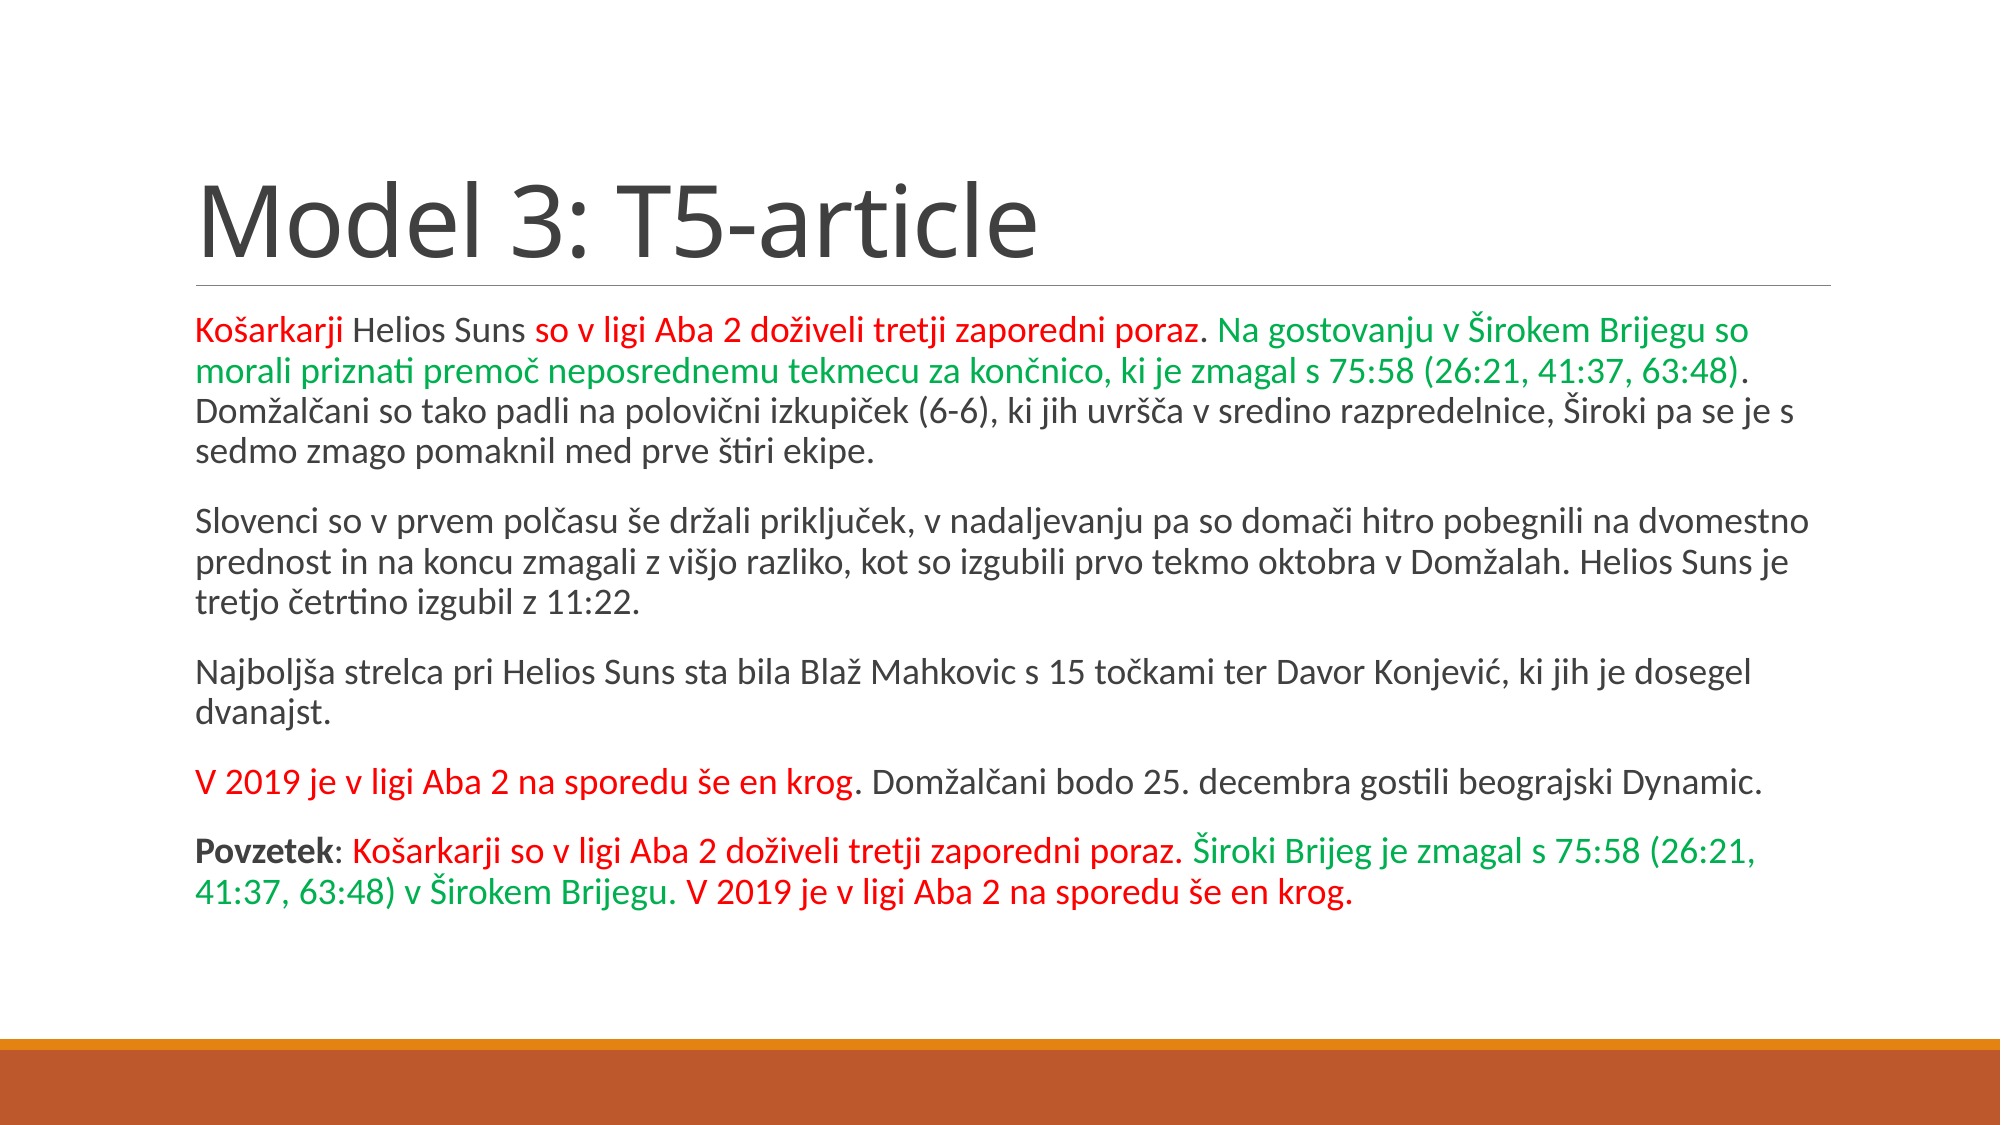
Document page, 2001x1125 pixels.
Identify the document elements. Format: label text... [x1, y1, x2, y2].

list Košarkarji Helios Suns so v ligi Aba 2 doživeli tretji zaporedni poraz. Na gostovanju v Širokem Brijegu so morali priznati premoč neposrednemu tekmecu za končnico, ki je zmagal s 75:58 (26:21, 41:37, 63:48). Domžalčani so tako padli na polovični izkupiček (6-6), ki jih uvršča v sredino razpredelnice, Široki pa se je s sedmo zmago pomaknil med prve štiri ekipe. Slovenci so v prvem polčasu še držali priključek, v nadaljevanju pa so domači hitro pobegnili na dvomestno prednost in na koncu zmagali z višjo razliko, kot so izgubili prvo tekmo oktobra v Domžalah. Helios Suns je tretjo četrtino izgubil z 11:22. Najboljša strelca pri Helios Suns sta bila Blaž Mahkovic s 15 točkami ter Davor Konjević, ki jih je dosegel dvanajst. V 2019 je v ligi Aba 2 na sporedu še en krog. Domžalčani bodo 25. decembra gostili beograjski Dynamic. Povzetek: Košarkarji so v ligi Aba 2 doživeli tretji zaporedni poraz. Široki Brijeg je zmagal s 75:58 (26:21, 41:37, 63:48) v Širokem Brijegu. V 2019 je v ligi Aba 2 na sporedu še en krog. [180, 302, 1830, 963]
title Model 3: T5-article [180, 47, 1830, 285]
